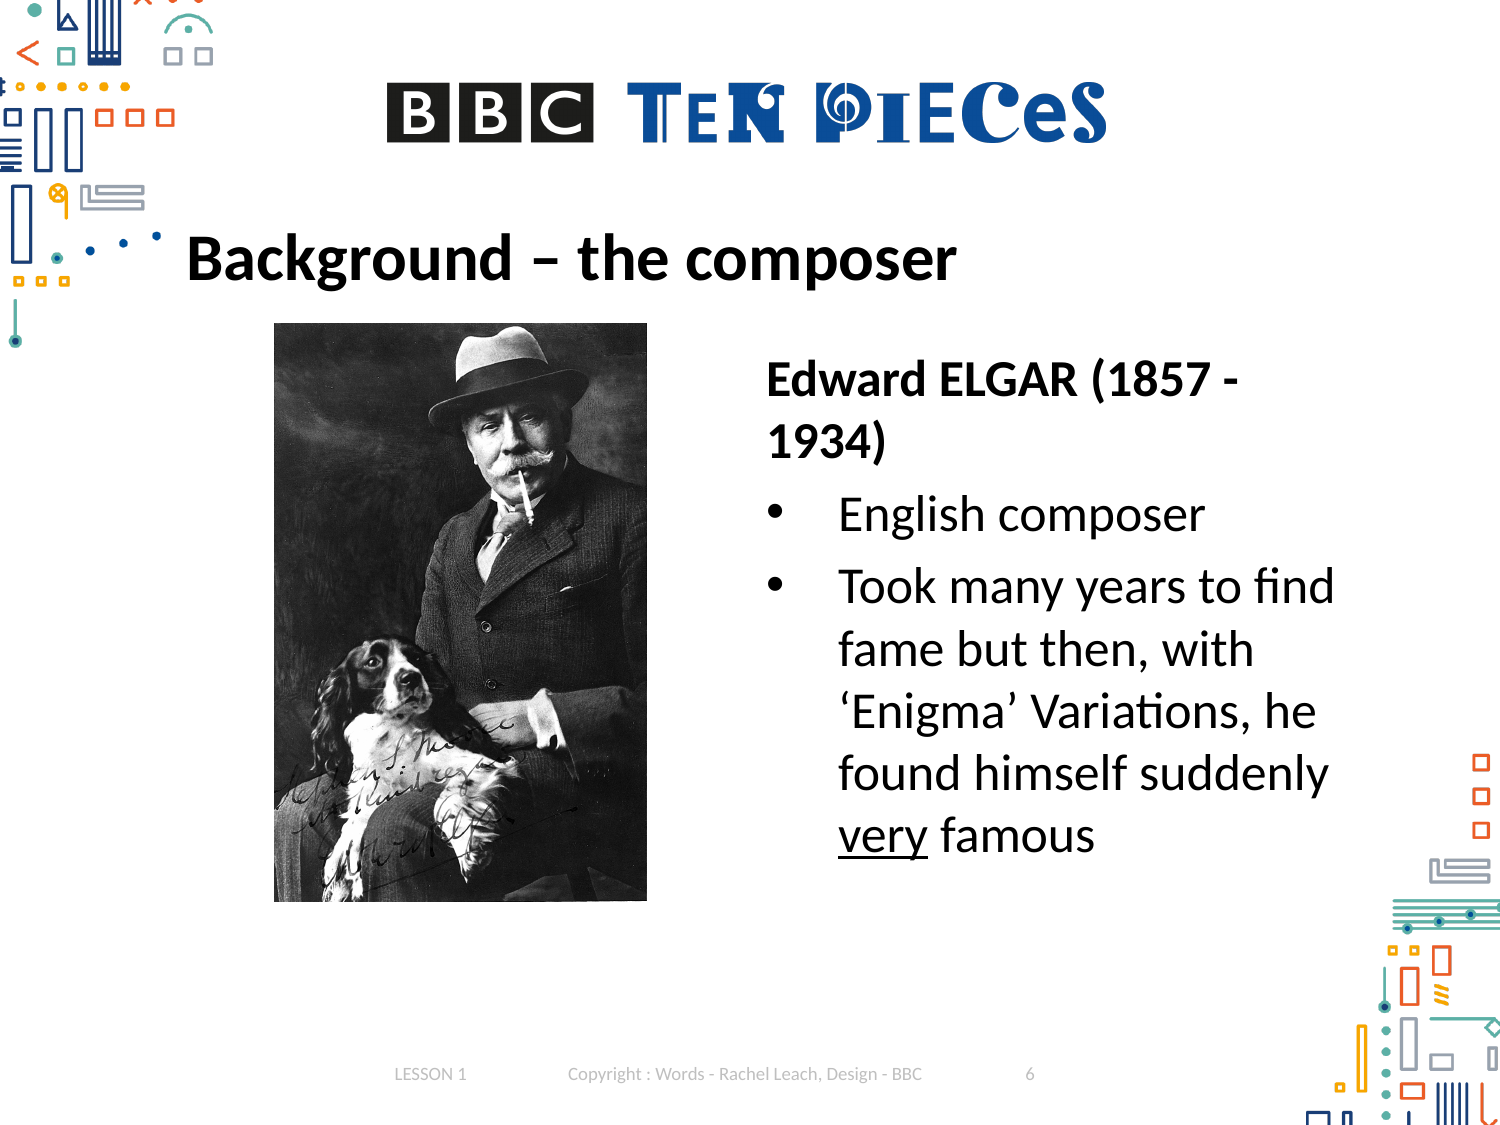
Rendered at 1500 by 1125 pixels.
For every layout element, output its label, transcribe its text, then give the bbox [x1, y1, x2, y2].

picture [387, 82, 1106, 143]
title Background – the composer [171, 185, 1322, 324]
footer Copyright : Words - Rachel Leach, Design - BBC [507, 1042, 983, 1103]
slide_number 6 [1010, 1042, 1322, 1103]
list Edward ELGAR (1857 - 1934) English composer Took many years to find fame but then, with ‘Enigma’ Variations, he found himself suddenly very famous [750, 337, 1366, 871]
picture [274, 323, 647, 902]
slide_number LESSON 1 [171, 1042, 482, 1103]
